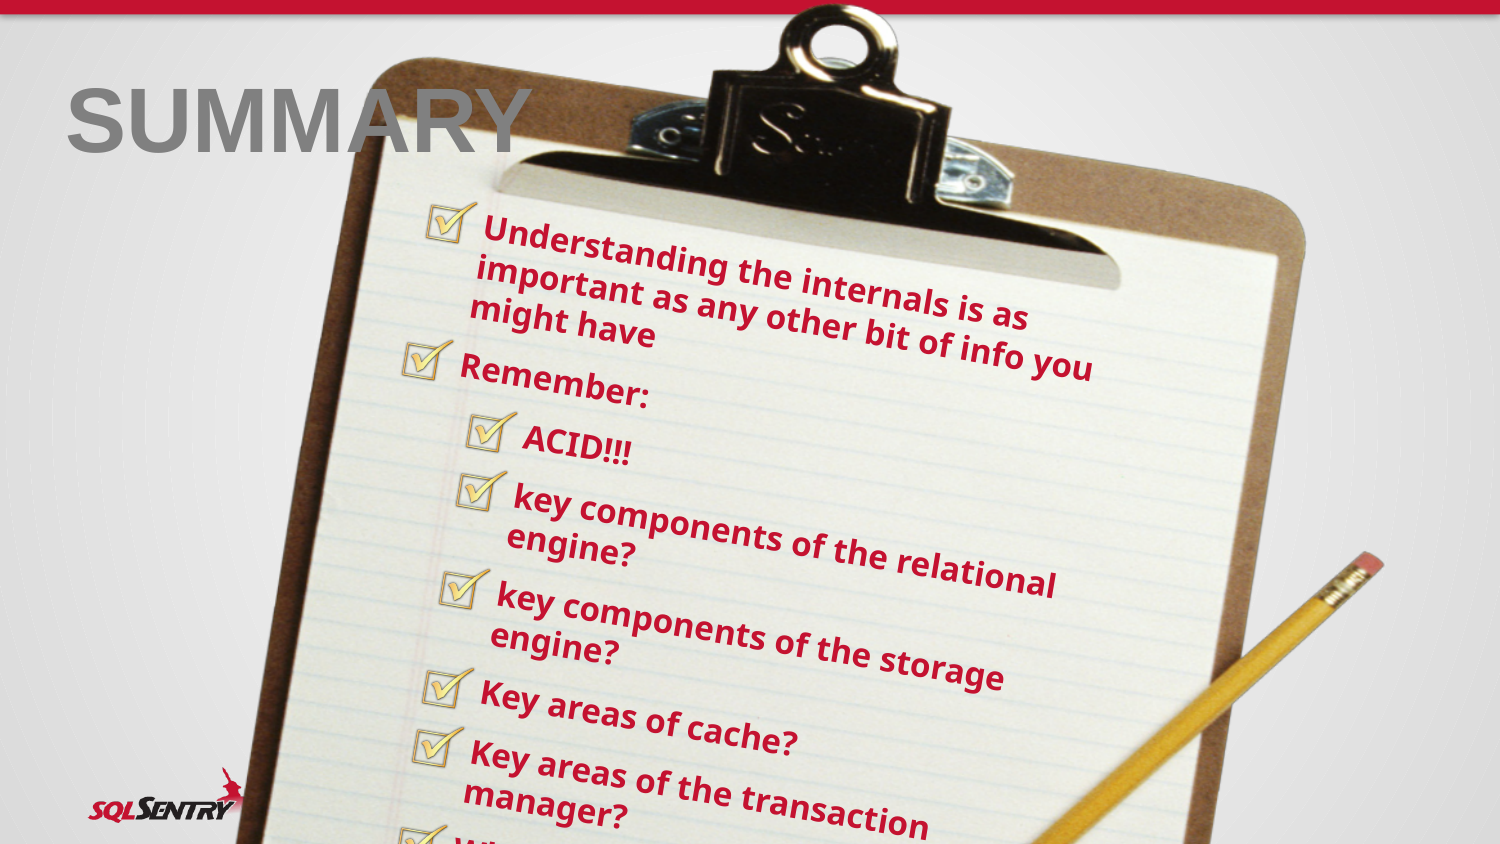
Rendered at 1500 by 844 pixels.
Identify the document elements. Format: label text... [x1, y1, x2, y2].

title SUMMARY [50, 37, 258, 179]
picture [216, 0, 1472, 844]
picture [87, 767, 226, 823]
